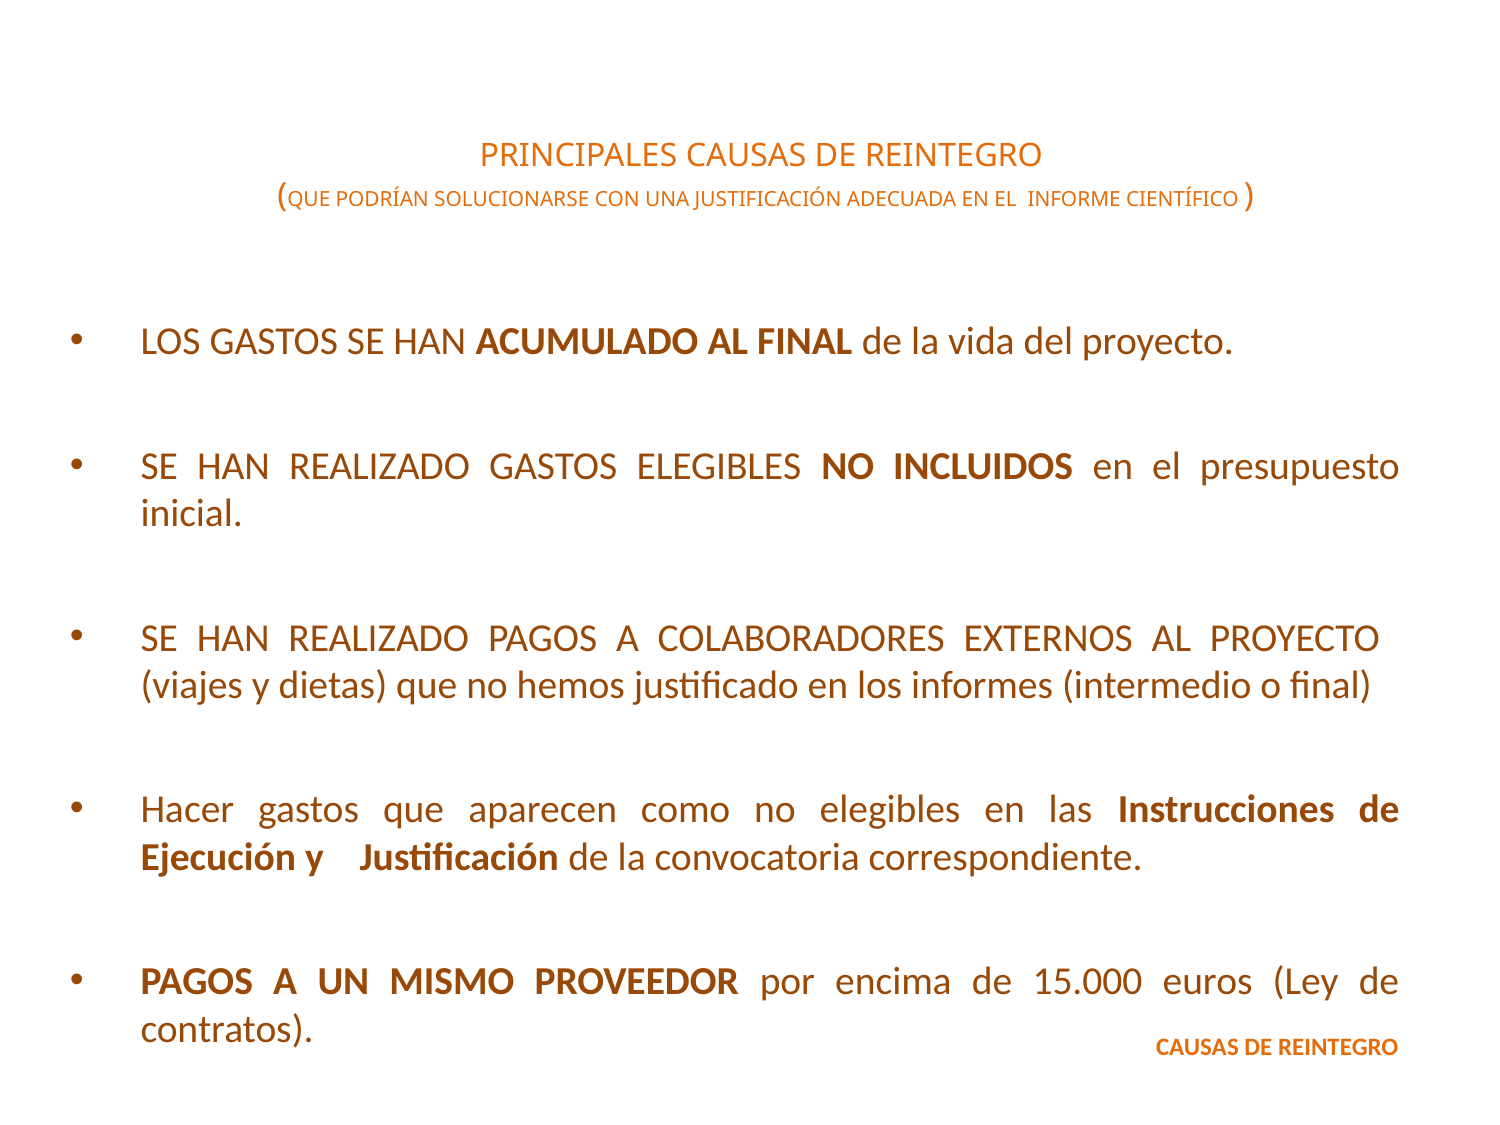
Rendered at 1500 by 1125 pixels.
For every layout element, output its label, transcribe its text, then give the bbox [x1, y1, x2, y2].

title PRINCIPALES CAUSAS DE REINTEGRO (QUE PODRÍAN SOLUCIONARSE CON UNA JUSTIFICACIÓN ADECUADA EN EL INFORME CIENTÍFICO ) [75, 45, 1425, 303]
text_box CAUSAS DE REINTEGRO [1141, 1023, 1414, 1068]
list LOS GASTOS SE HAN ACUMULADO AL FINAL de la vida del proyecto. SE HAN REALIZADO GASTOS ELEGIBLES NO INCLUIDOS en el presupuesto inicial. SE HAN REALIZADO PAGOS A COLABORADORES EXTERNOS AL PROYECTO (viajes y dietas) que no hemos justificado en los informes (intermedio o final) Hacer gastos que aparecen como no elegibles en las Instrucciones de Ejecución y Justificación de la convocatoria correspondiente. PAGOS A UN MISMO PROVEEDOR por encima de 15.000 euros (Ley de contratos). [55, 267, 1416, 1069]
